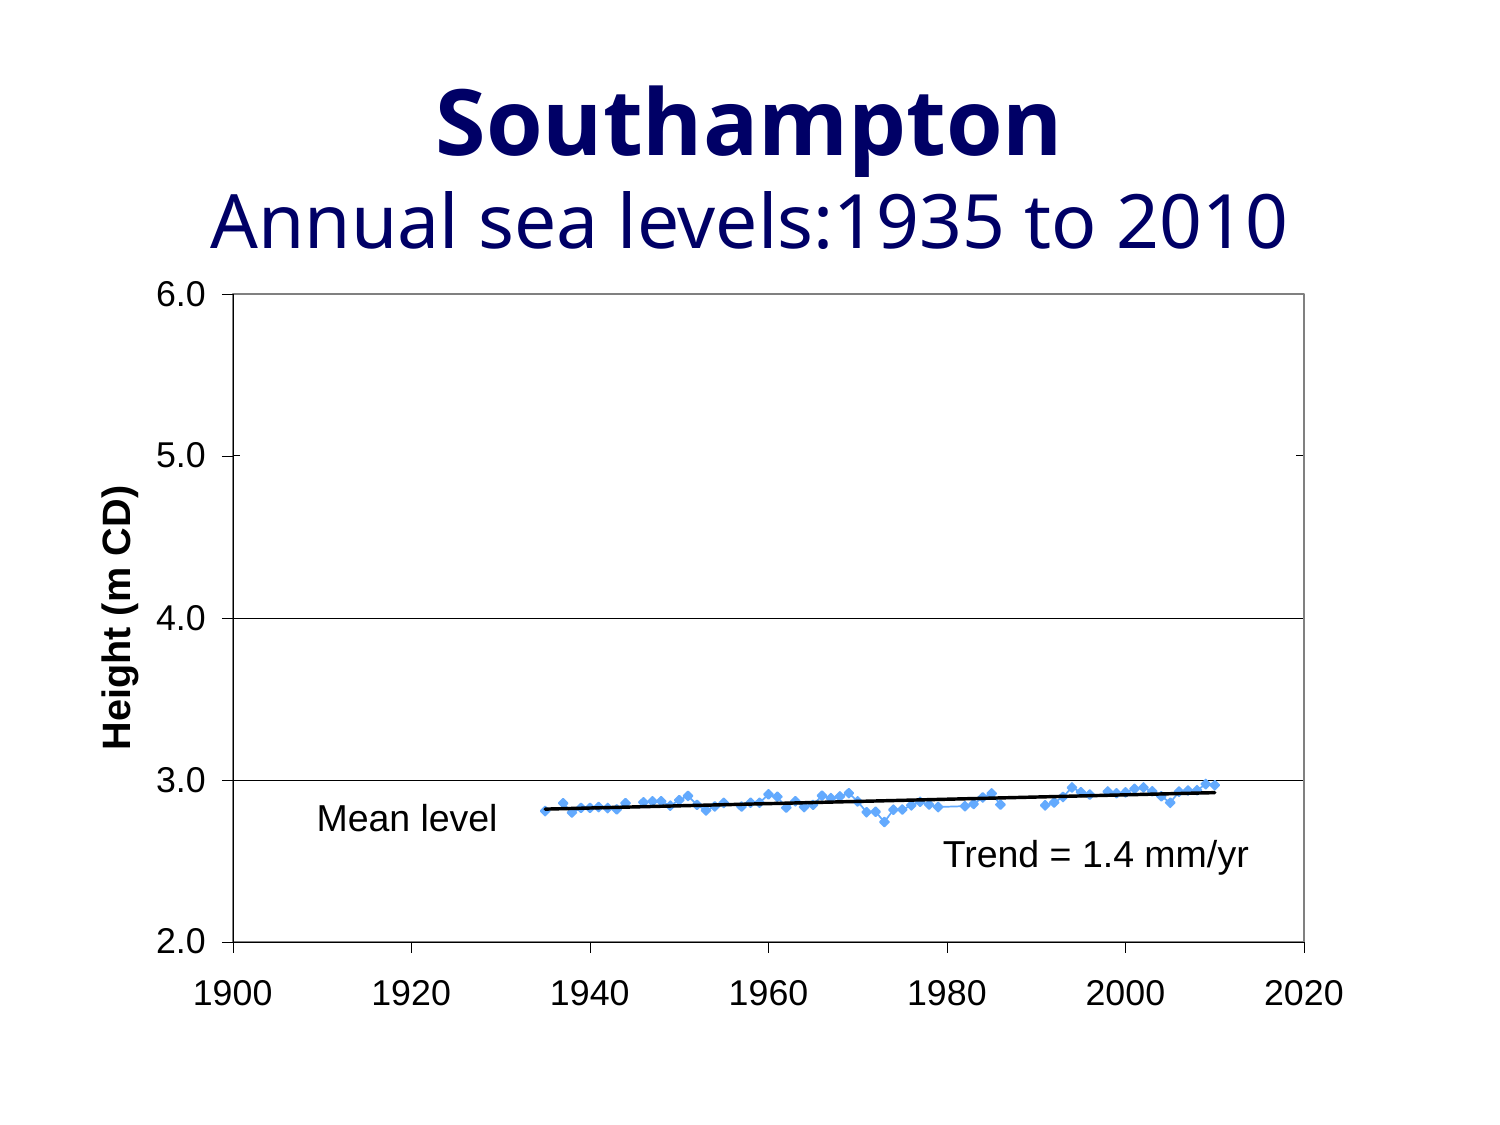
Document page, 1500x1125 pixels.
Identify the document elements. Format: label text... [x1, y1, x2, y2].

title Southampton Annual sea levels:1935 to 2010 [111, 42, 1388, 285]
picture [64, 243, 1371, 1044]
